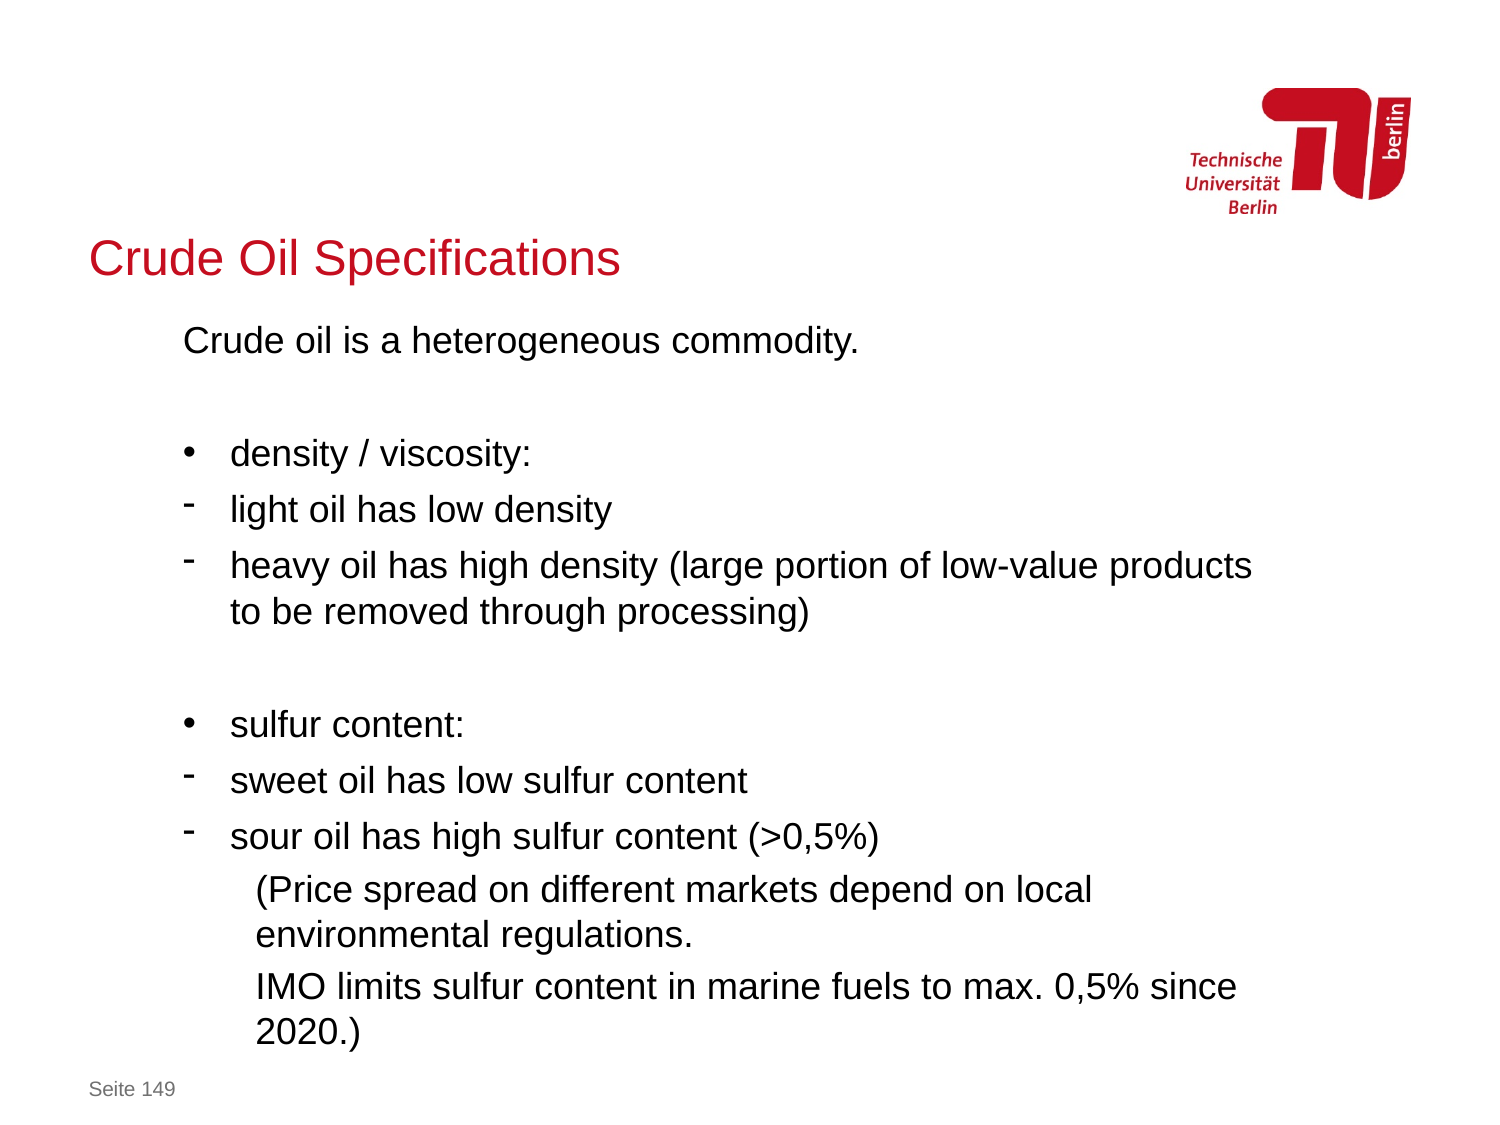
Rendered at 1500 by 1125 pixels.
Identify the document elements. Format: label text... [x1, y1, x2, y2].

picture [1186, 88, 1411, 214]
list Crude oil is a heterogeneous commodity. density / viscosity: light oil has low density heavy oil has high density (large portion of low-value products to be removed through processing) sulfur content: sweet oil has low sulfur content sour oil has high sulfur content (>0,5%) (Price spread on different markets depend on local environmental regulations. IMO limits sulfur content in marine fuels to max. 0,5% since 2020.) [183, 315, 1294, 983]
title Crude Oil Specifications [88, 226, 1411, 286]
slide_number Seite 149 [88, 1075, 1176, 1101]
